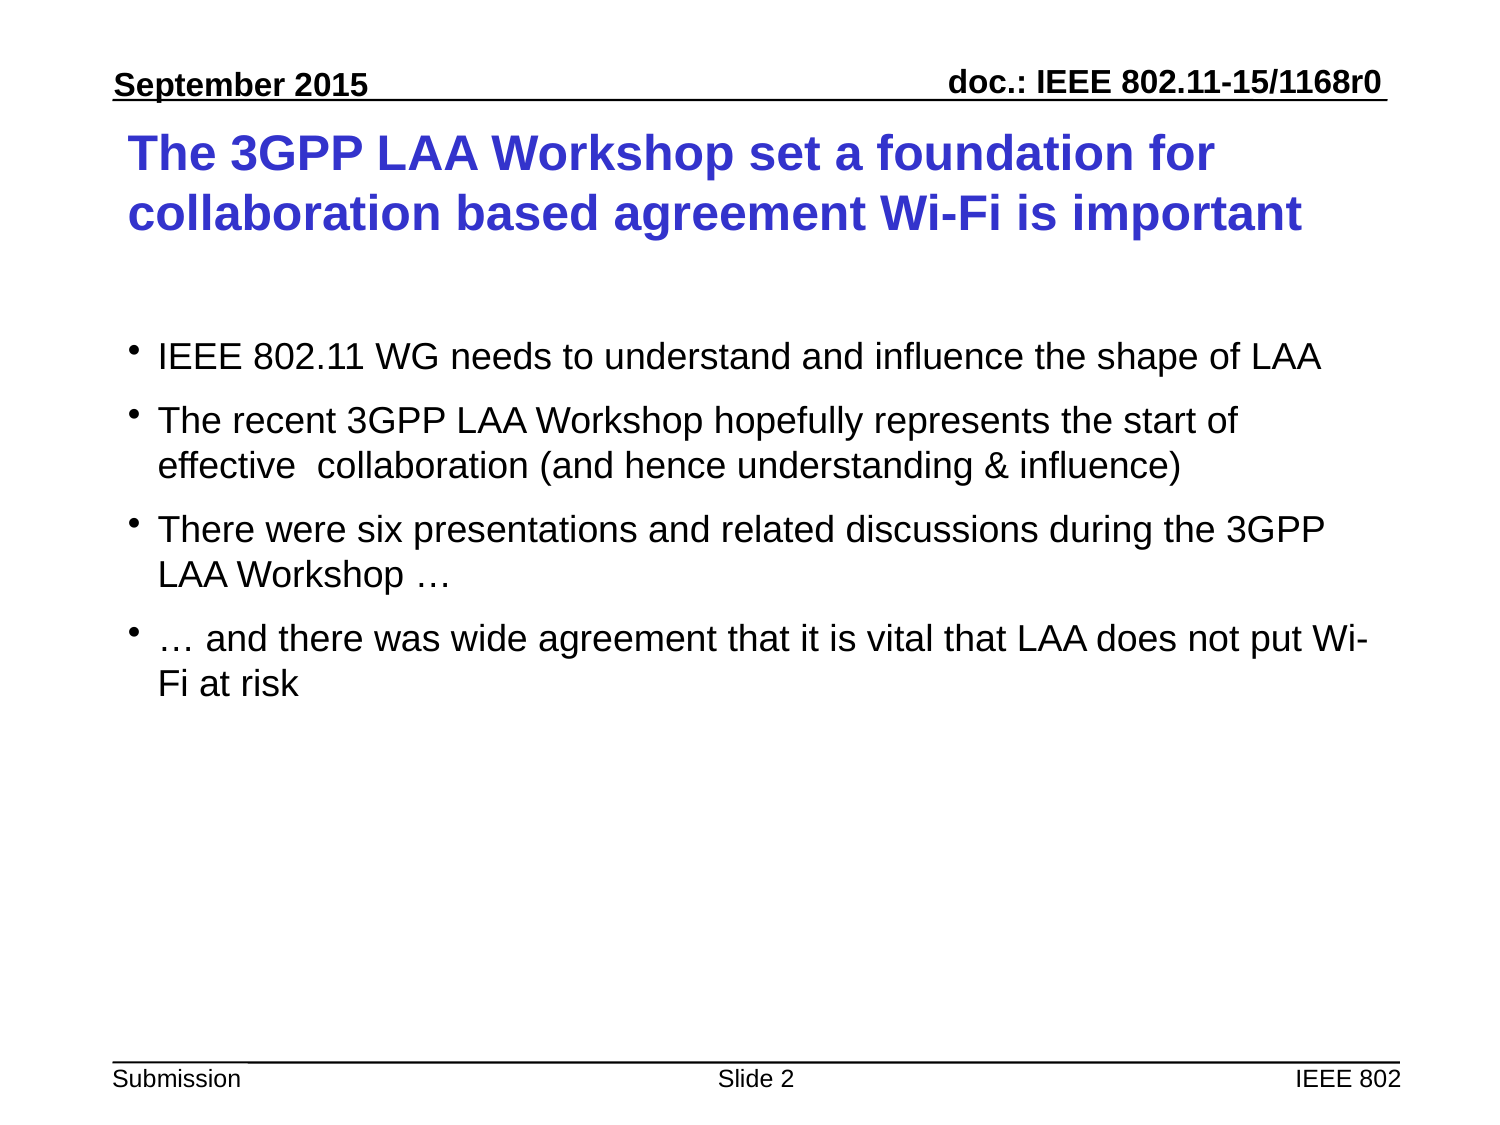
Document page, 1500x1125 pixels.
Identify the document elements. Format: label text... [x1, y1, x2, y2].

title The 3GPP LAA Workshop set a foundation for collaboration based agreement Wi-Fi is important [112, 112, 1388, 288]
list IEEE 802.11 WG needs to understand and influence the shape of LAA The recent 3GPP LAA Workshop hopefully represents the start of effective collaboration (and hence understanding & influence) There were six presentations and related discussions during the 3GPP LAA Workshop … … and there was wide agreement that it is vital that LAA does not put Wi-Fi at risk [112, 324, 1388, 1000]
slide_number Slide 2 [709, 1061, 803, 1093]
footer IEEE 802 [1294, 1061, 1402, 1093]
